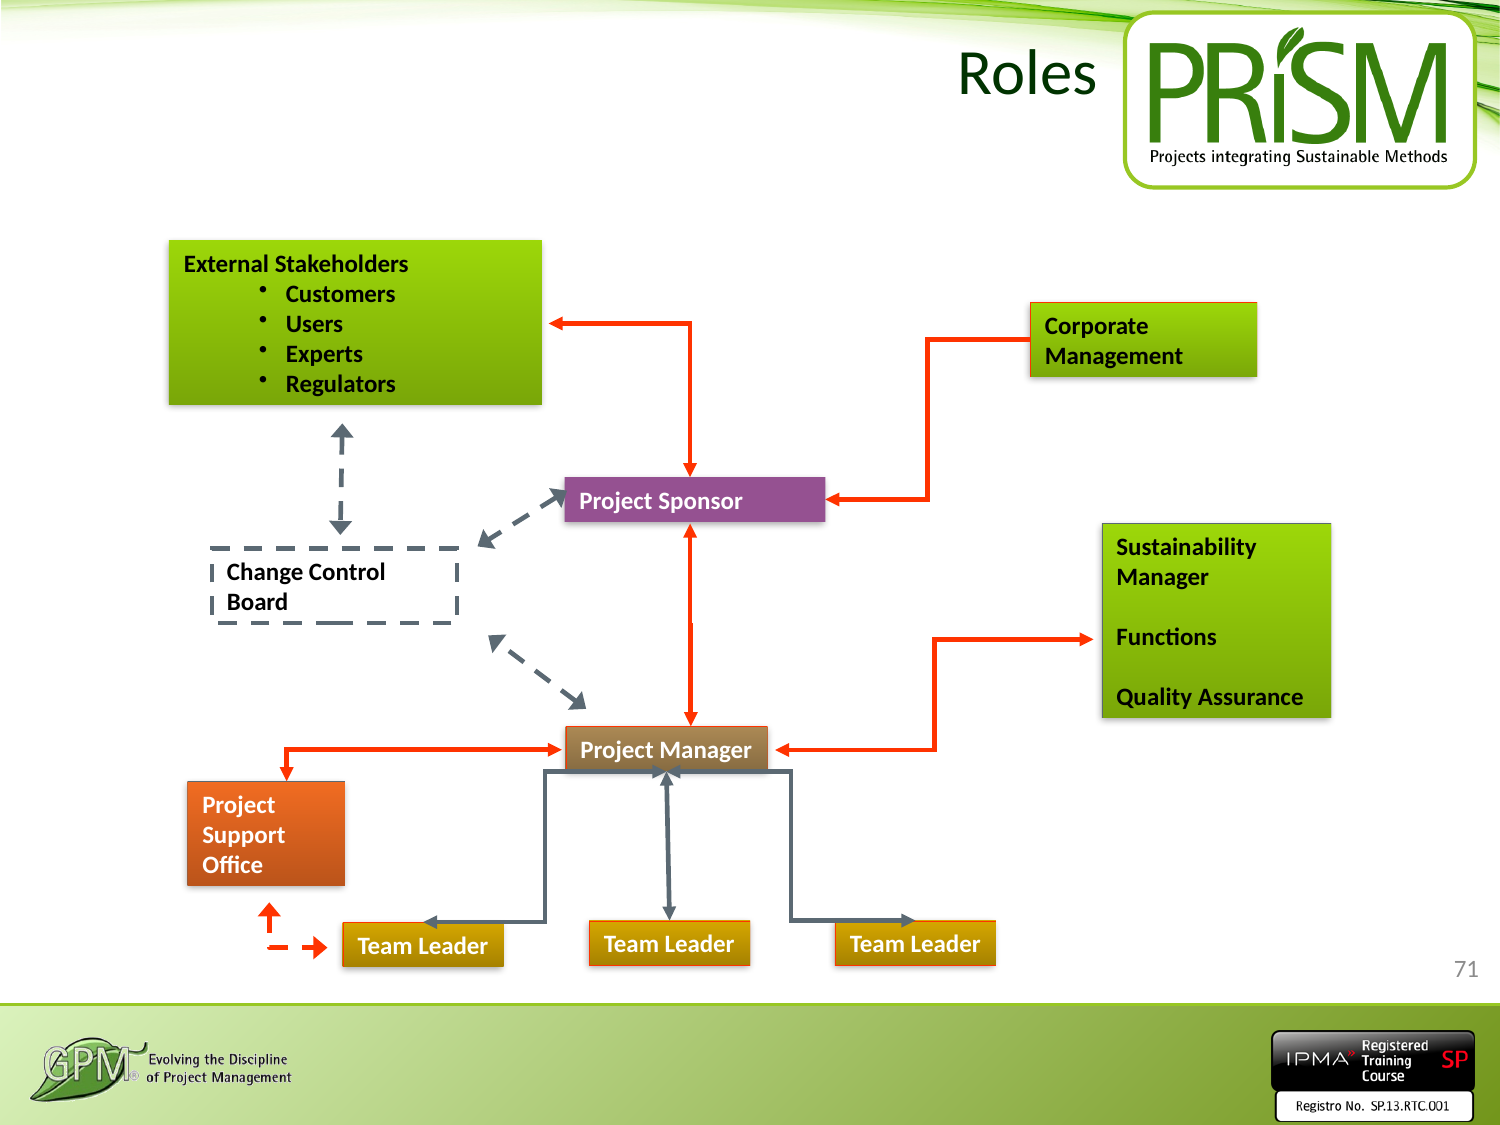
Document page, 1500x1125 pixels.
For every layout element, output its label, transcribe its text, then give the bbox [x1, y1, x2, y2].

picture [1137, 24, 1454, 171]
slide_number 71 [1144, 937, 1495, 998]
title Roles [62, 0, 1113, 138]
picture [24, 1031, 293, 1111]
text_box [168, 239, 1332, 968]
picture [1271, 1030, 1475, 1122]
picture [2, 0, 1499, 159]
